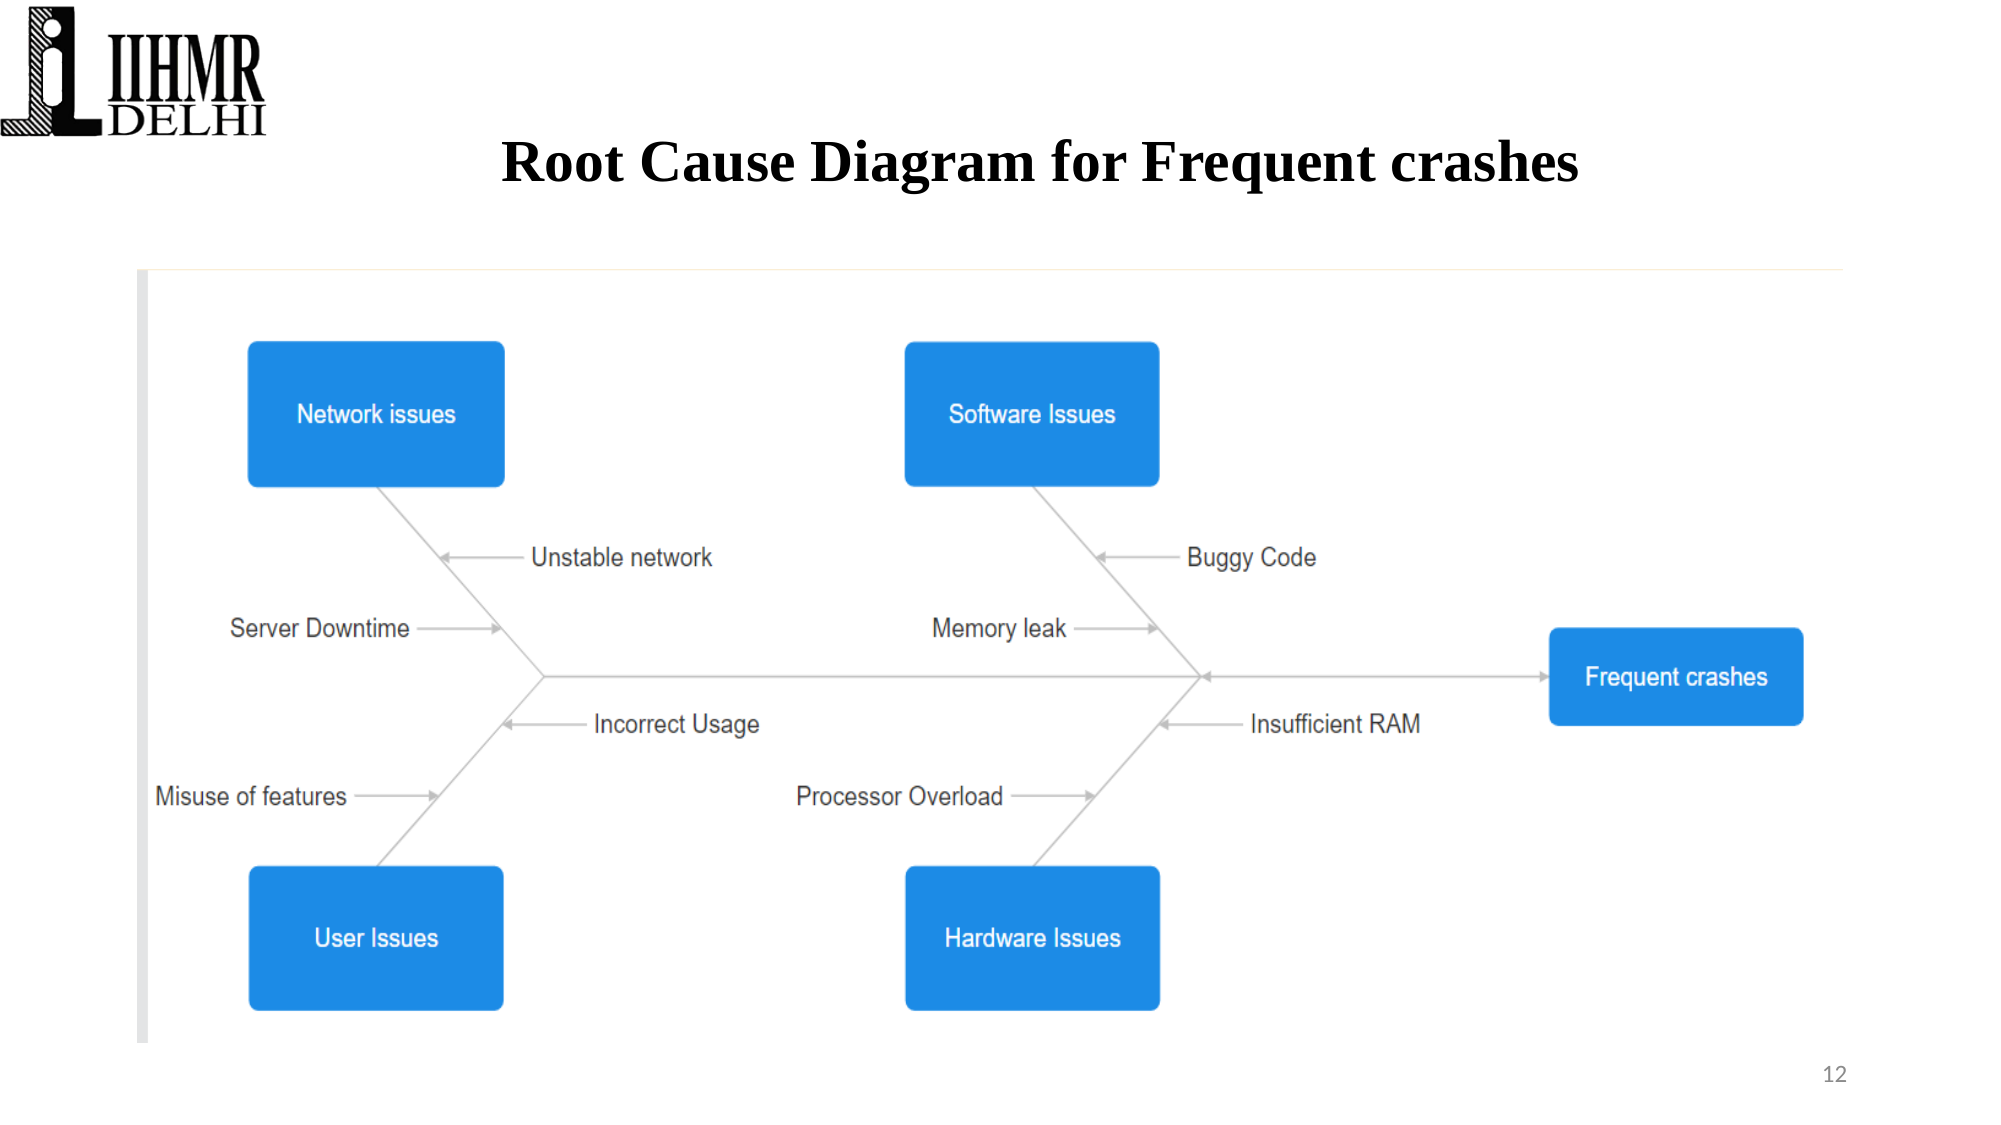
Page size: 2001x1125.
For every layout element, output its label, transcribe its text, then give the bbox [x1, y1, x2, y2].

picture [0, 3, 283, 138]
picture [137, 269, 1843, 1043]
title Root Cause Diagram for Frequent crashes [179, 122, 1905, 275]
list [137, 240, 1863, 1014]
slide_number 12 [1412, 1042, 1863, 1103]
